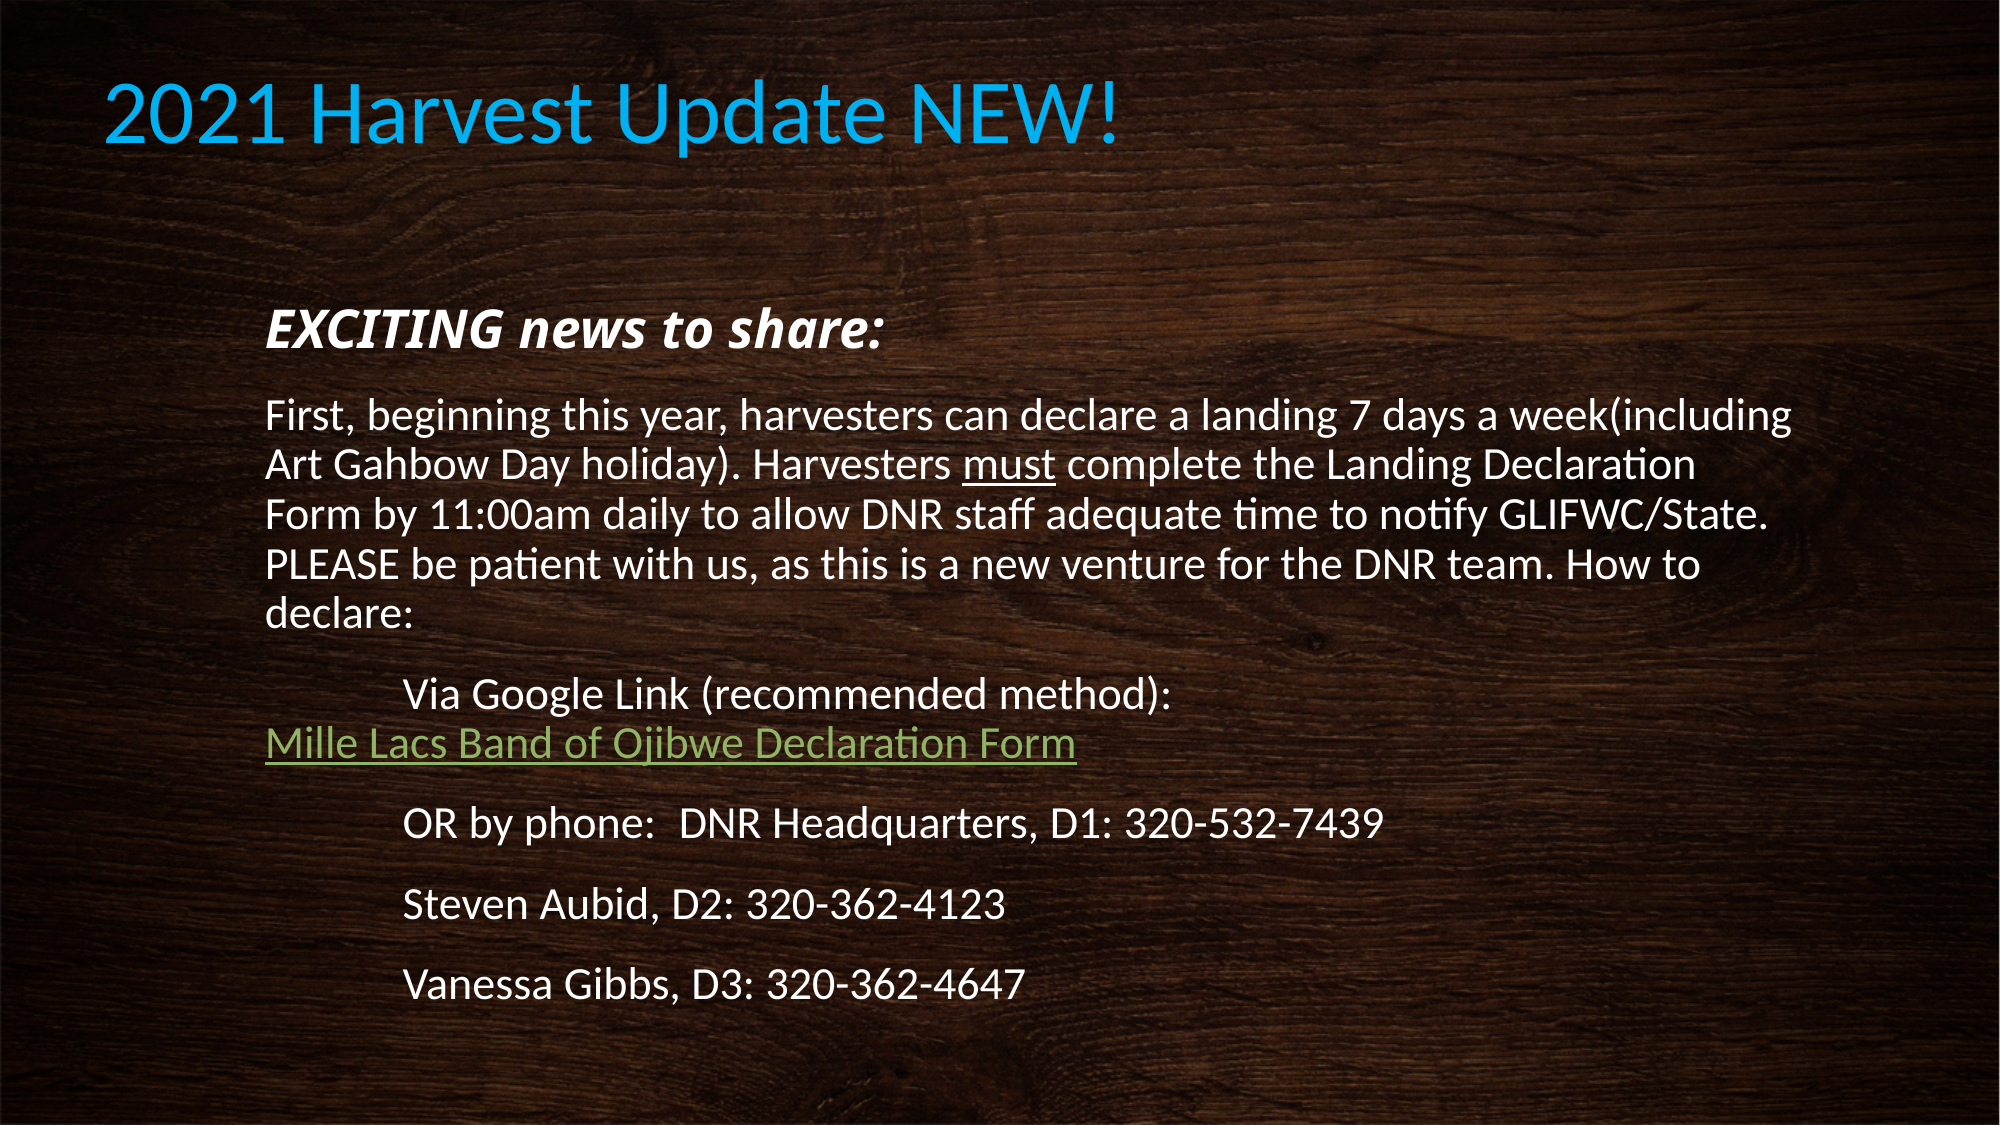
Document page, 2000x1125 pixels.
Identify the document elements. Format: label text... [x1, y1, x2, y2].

list EXCITING news to share: First, beginning this year, harvesters can declare a landing 7 days a week(including Art Gahbow Day holiday). Harvesters must complete the Landing Declaration Form by 11:00am daily to allow DNR staff adequate time to notify GLIFWC/State. PLEASE be patient with us, as this is a new venture for the DNR team. How to declare: Via Google Link (recommended method): Mille Lacs Band of Ojibwe Declaration Form OR by phone: DNR Headquarters, D1: 320-532-7439 Steven Aubid, D2: 320-362-4123 Vanessa Gibbs, D3: 320-362-4647 [249, 200, 1813, 1025]
title 2021 Harvest Update NEW! [87, 56, 1663, 169]
picture [0, 0, 2000, 1125]
